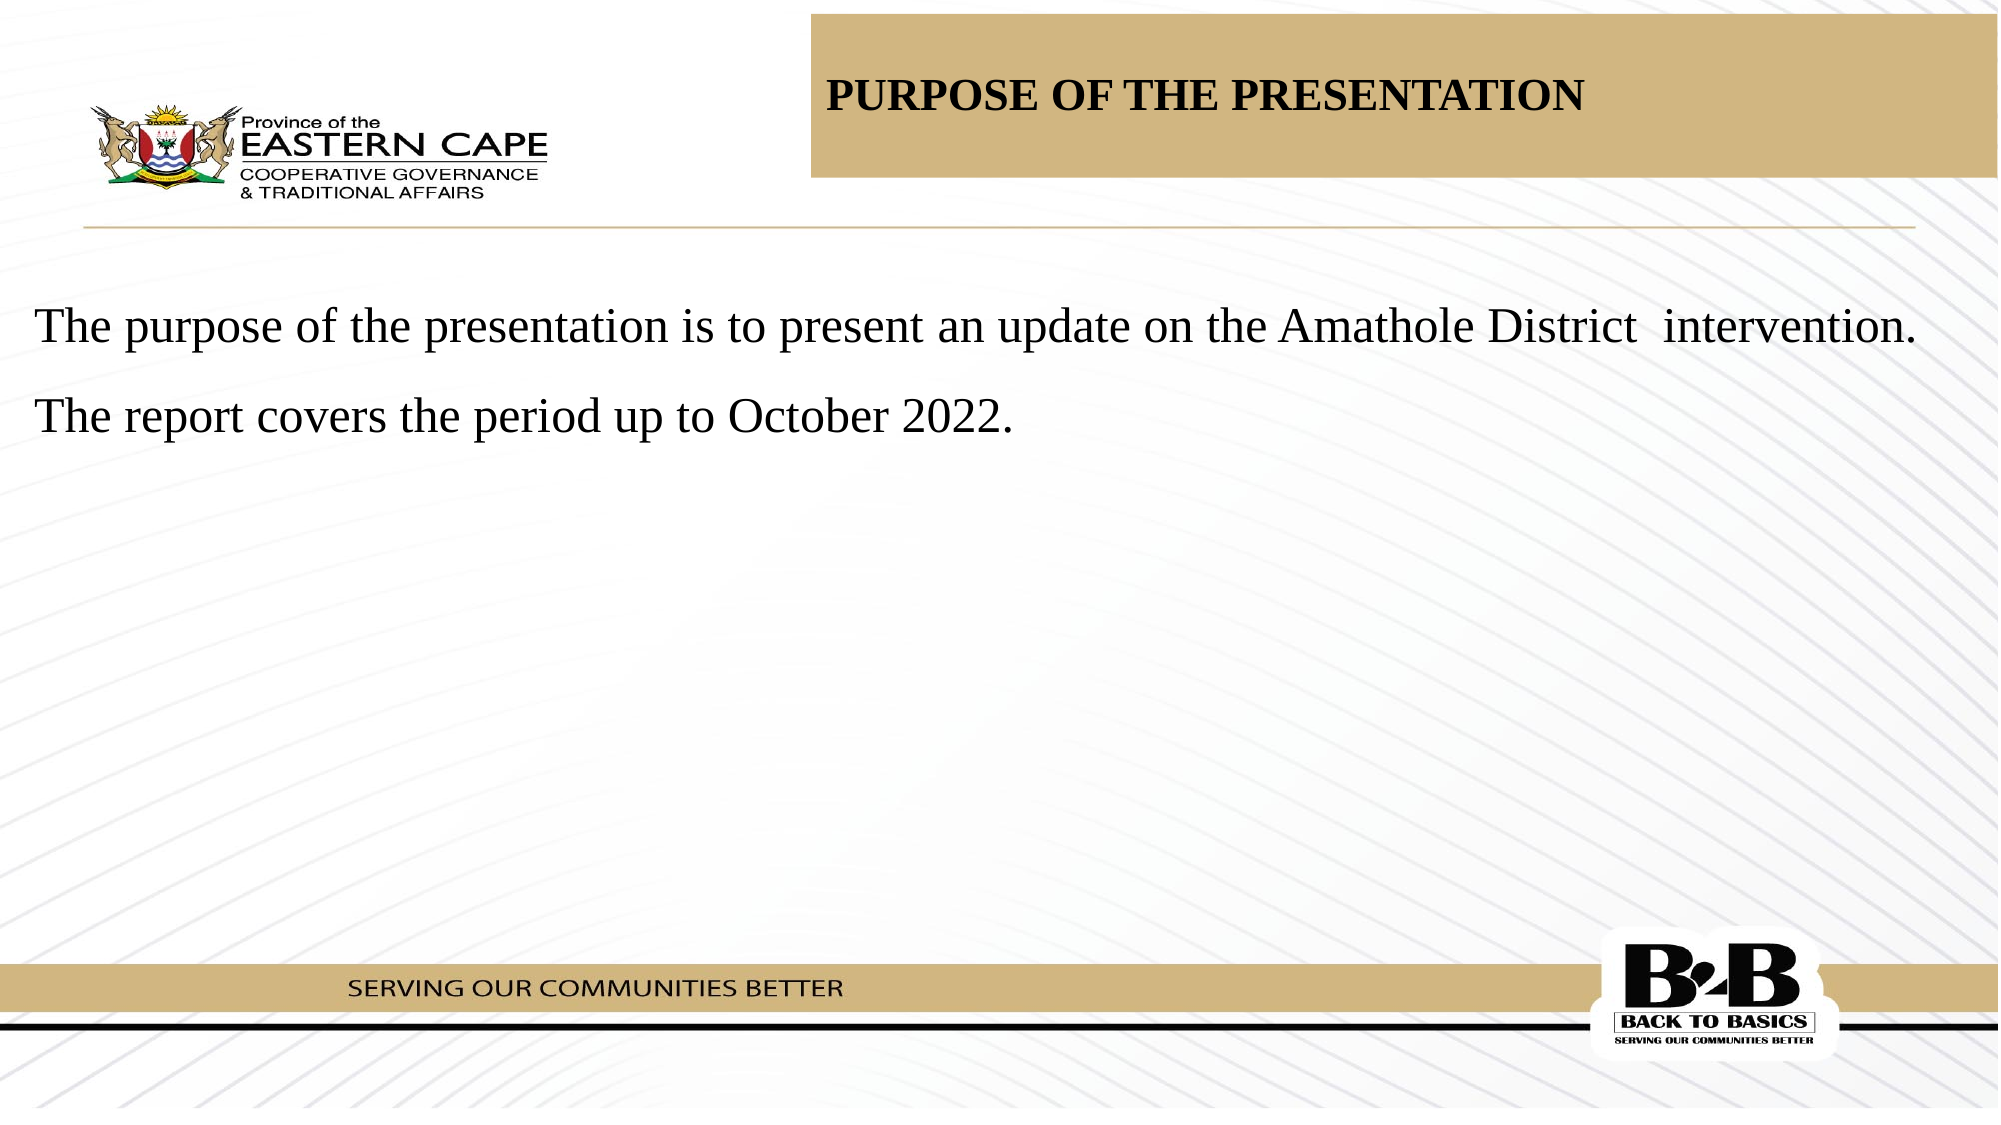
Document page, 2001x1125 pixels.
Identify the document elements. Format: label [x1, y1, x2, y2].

list [0, 0, 1998, 1109]
